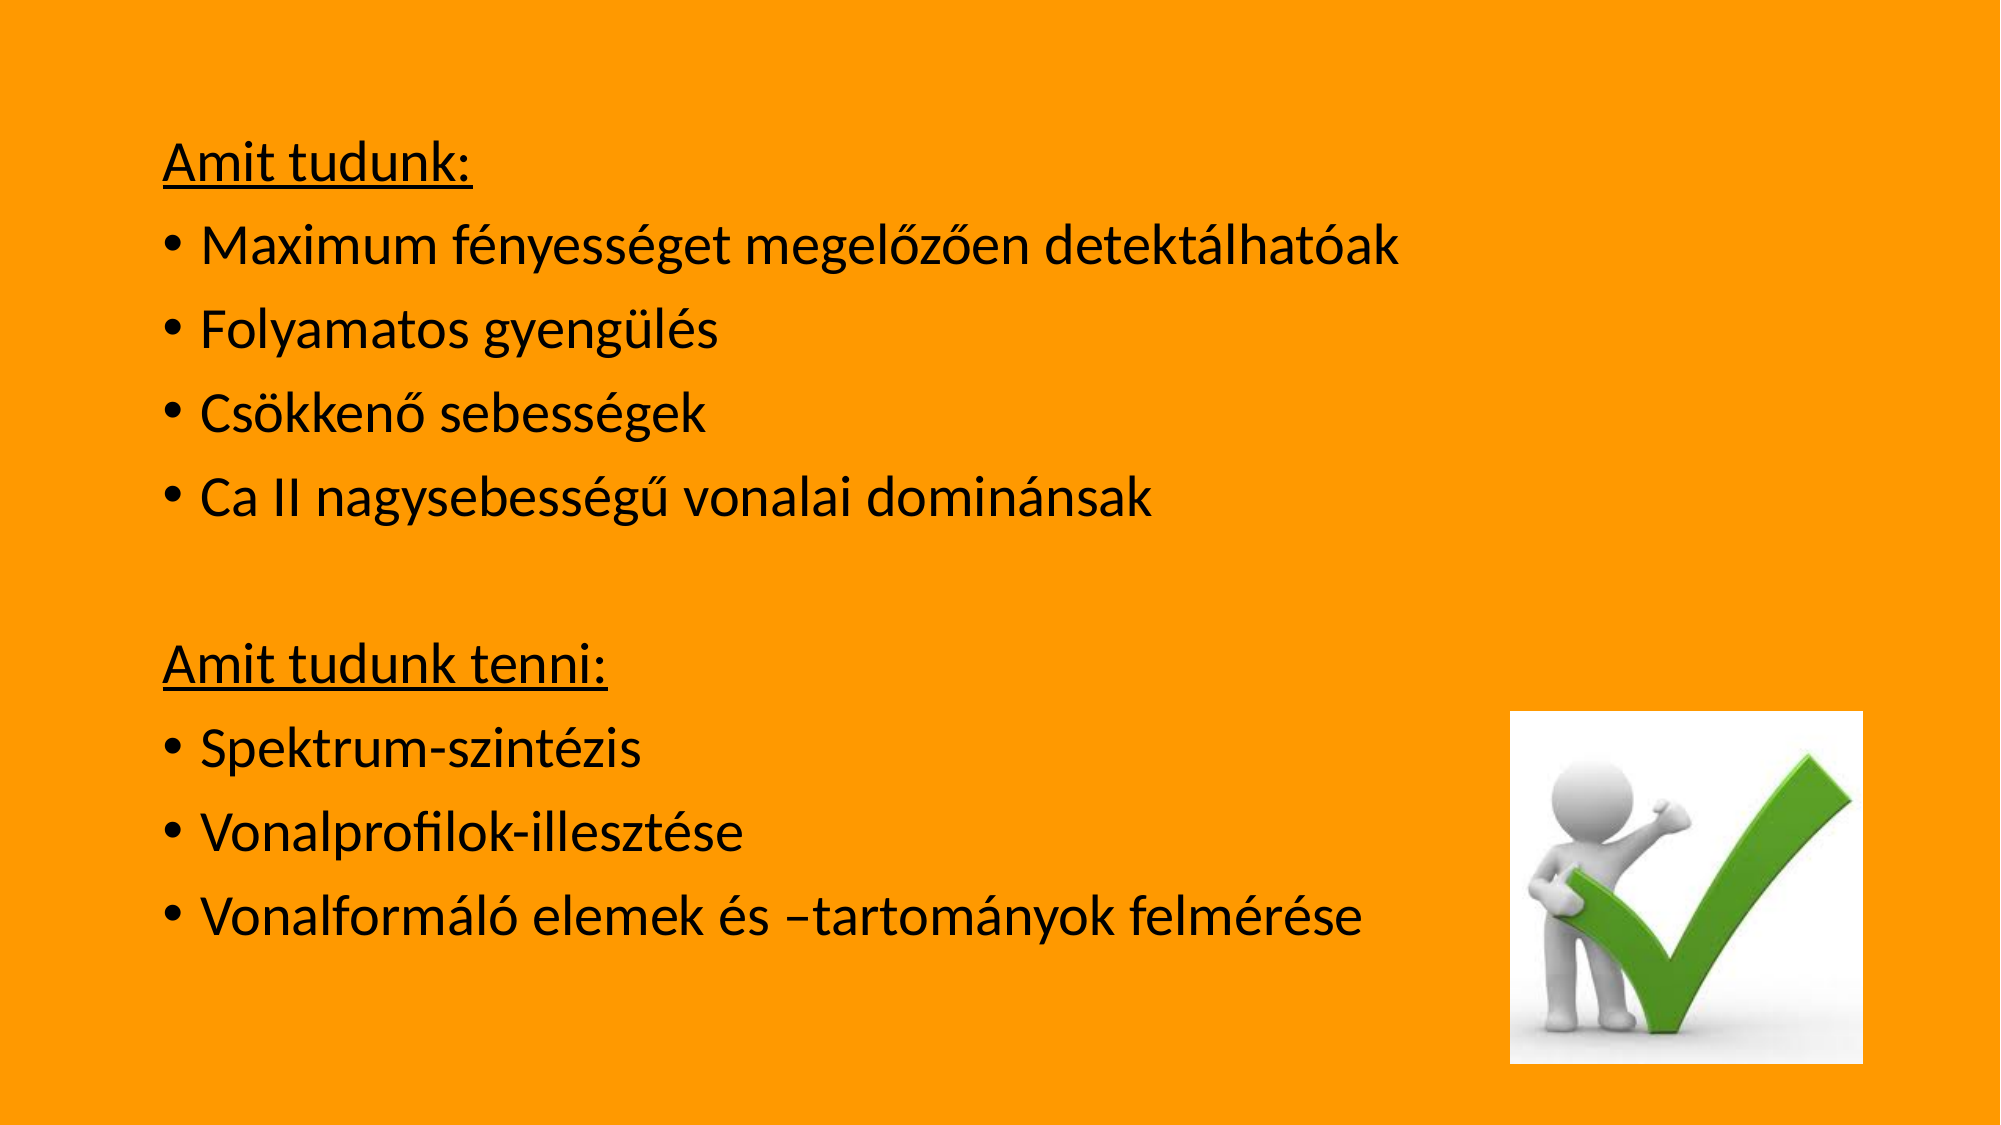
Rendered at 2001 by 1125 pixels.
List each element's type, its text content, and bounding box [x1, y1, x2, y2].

list Amit tudunk: Maximum fényességet megelőzően detektálhatóak Folyamatos gyengülés Csökkenő sebességek Ca II nagysebességű vonalai dominánsak Amit tudunk tenni: Spektrum-szintézis Vonalprofilok-illesztése Vonalformáló elemek és –tartományok felmérése [147, 123, 1865, 1064]
picture [1510, 711, 1863, 1064]
